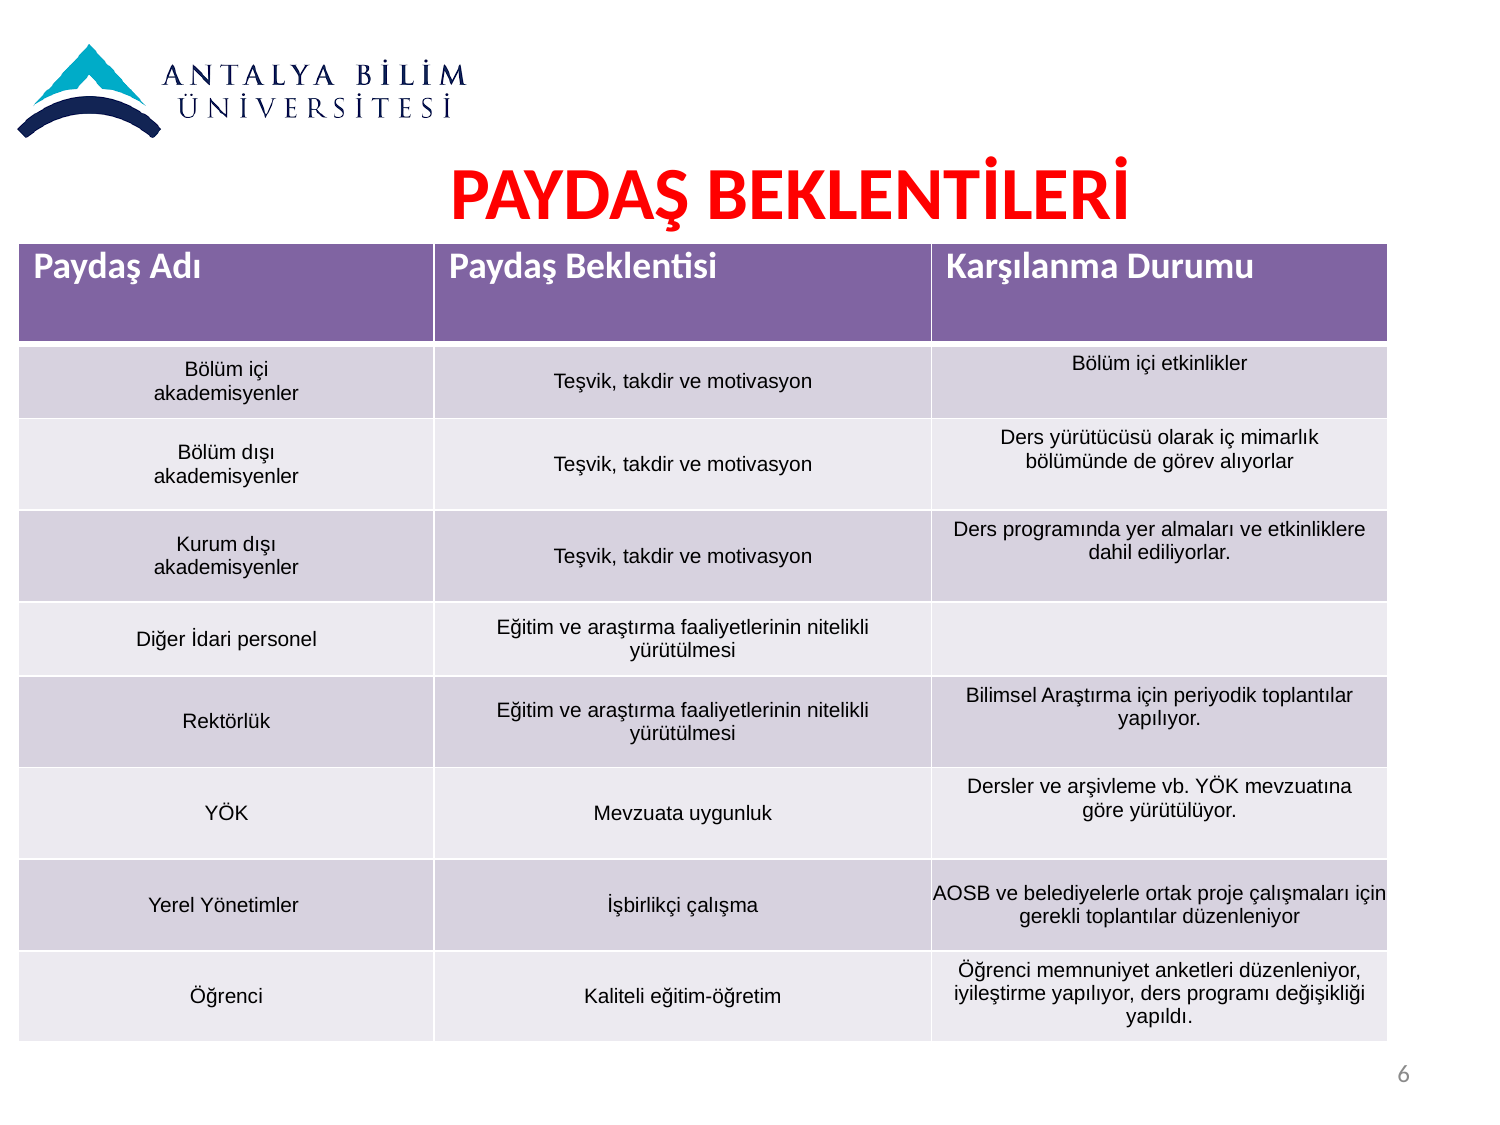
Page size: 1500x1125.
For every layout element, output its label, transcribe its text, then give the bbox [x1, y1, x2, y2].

table_cell Bölüm dışı akademisyenler [19, 419, 433, 509]
table_header Karşılanma Durumu [932, 244, 1387, 341]
text_box PAYDAŞ BEKLENTİLERİ [218, 137, 1365, 242]
table_cell Yerel Yönetimler [19, 860, 433, 950]
table_cell Eğitim ve araştırma faaliyetlerinin nitelikli yürütülmesi [435, 677, 931, 767]
table_cell Teşvik, takdir ve motivasyon [435, 347, 931, 418]
table_cell Diğer İdari personel [19, 603, 433, 675]
table_cell YÖK [19, 768, 433, 858]
table_cell Öğrenci [19, 952, 433, 1041]
table_cell Rektörlük [19, 677, 433, 767]
table_cell Bölüm içi etkinlikler [932, 347, 1387, 418]
table_cell Bölüm içi akademisyenler [19, 347, 433, 418]
table_cell İşbirlikçi çalışma [435, 860, 931, 950]
table_cell Kurum dışı akademisyenler [19, 511, 433, 601]
picture [17, 42, 467, 138]
table_header Paydaş Adı [19, 244, 433, 341]
table_header Paydaş Beklentisi [435, 244, 931, 341]
table_cell Teşvik, takdir ve motivasyon [435, 511, 931, 601]
table_cell Dersler ve arşivleme vb. YÖK mevzuatına göre yürütülüyor. [932, 768, 1387, 858]
table_cell Eğitim ve araştırma faaliyetlerinin nitelikli yürütülmesi [435, 603, 931, 675]
table_cell [932, 603, 1387, 675]
table_cell Öğrenci memnuniyet anketleri düzenleniyor, iyileştirme yapılıyor, ders programı değişikliği yapıldı. [932, 952, 1387, 1041]
table_cell Teşvik, takdir ve motivasyon [435, 419, 931, 509]
table_cell Mevzuata uygunluk [435, 768, 931, 858]
table_cell AOSB ve belediyelerle ortak proje çalışmaları için gerekli toplantılar düzenleniyor [932, 860, 1387, 950]
table_cell Bilimsel Araştırma için periyodik toplantılar yapılıyor. [932, 677, 1387, 767]
table_cell Ders yürütücüsü olarak iç mimarlık bölümünde de görev alıyorlar [932, 419, 1387, 509]
table_cell Ders programında yer almaları ve etkinliklere dahil ediliyorlar. [932, 511, 1387, 601]
table_cell Kaliteli eğitim-öğretim [435, 952, 931, 1041]
slide_number 6 [1074, 1042, 1425, 1103]
